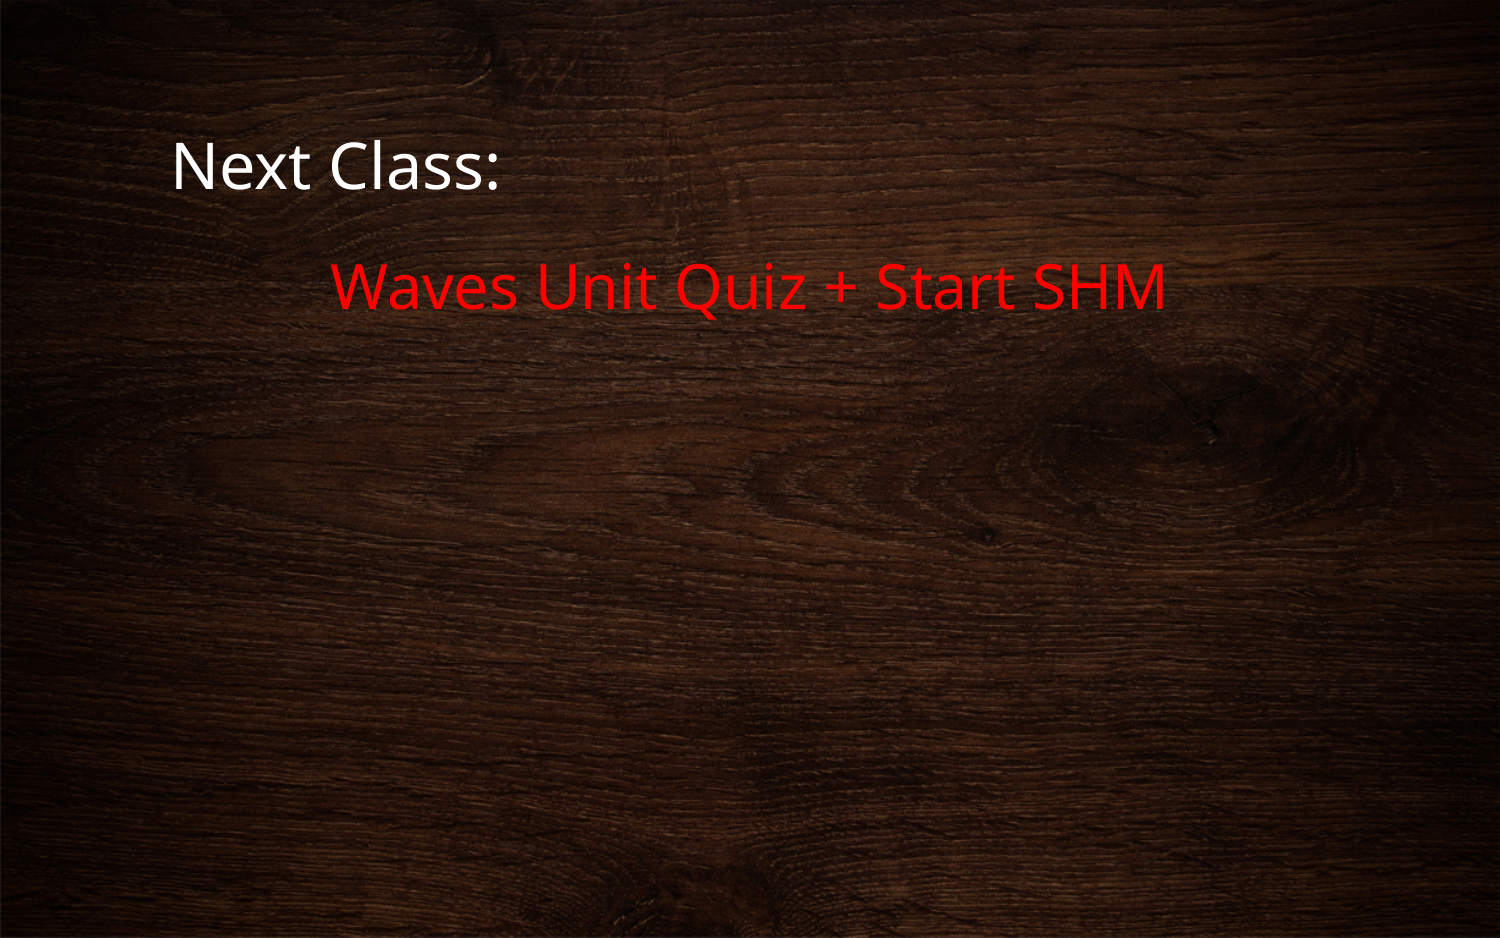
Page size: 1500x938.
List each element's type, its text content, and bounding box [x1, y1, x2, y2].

title Next Class: [159, 52, 1341, 209]
list Waves Unit Quiz + Start SHM [159, 249, 1341, 844]
picture [0, 0, 1500, 938]
